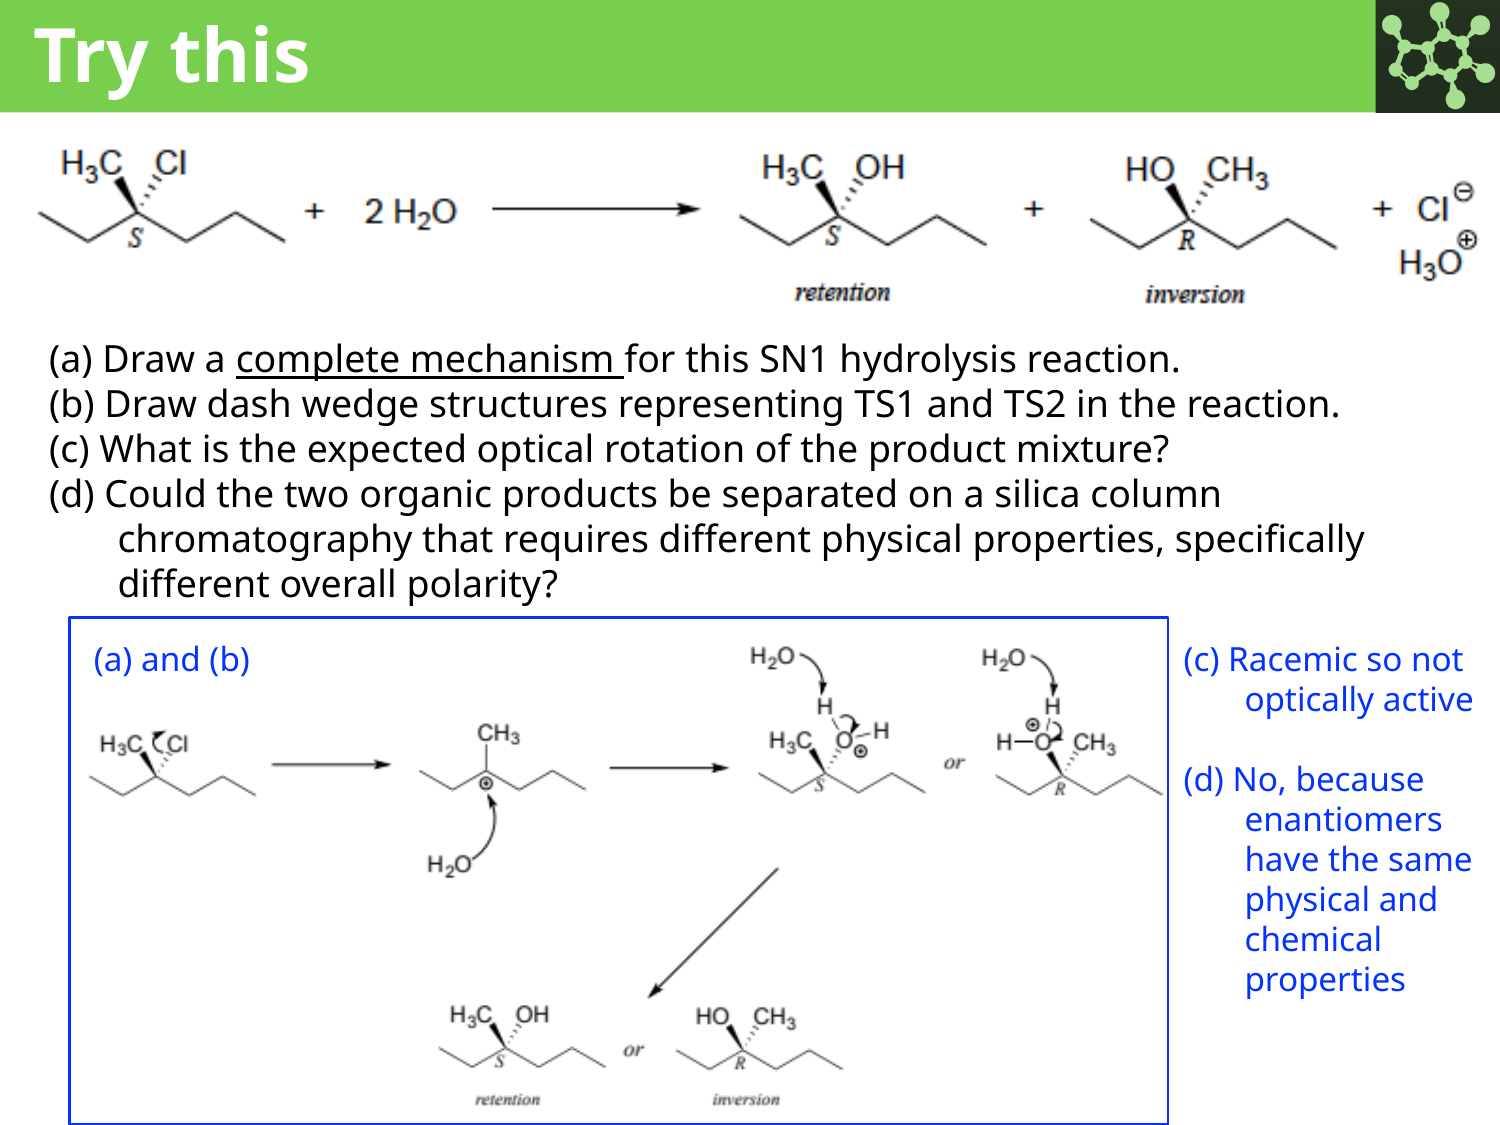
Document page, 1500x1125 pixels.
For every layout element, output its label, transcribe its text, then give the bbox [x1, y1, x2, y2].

picture [70, 618, 1167, 1124]
text_box Try this [18, 0, 326, 105]
picture [1375, 0, 1500, 113]
text_box (a) Draw a complete mechanism for this SN1 hydrolysis reaction. (b) Draw dash wedge structures representing TS1 and TS2 in the reaction. (c) What is the expected optical rotation of the product mixture? (d) Could the two organic products be separated on a silica column chromatography that requires different physical properties, specifically different overall polarity? [34, 328, 1470, 613]
text_box (c) Racemic so not optically active (d) No, because enantiomers have the same physical and chemical properties [1168, 631, 1489, 1006]
picture [34, 124, 1486, 328]
text_box [0, 0, 1375, 113]
